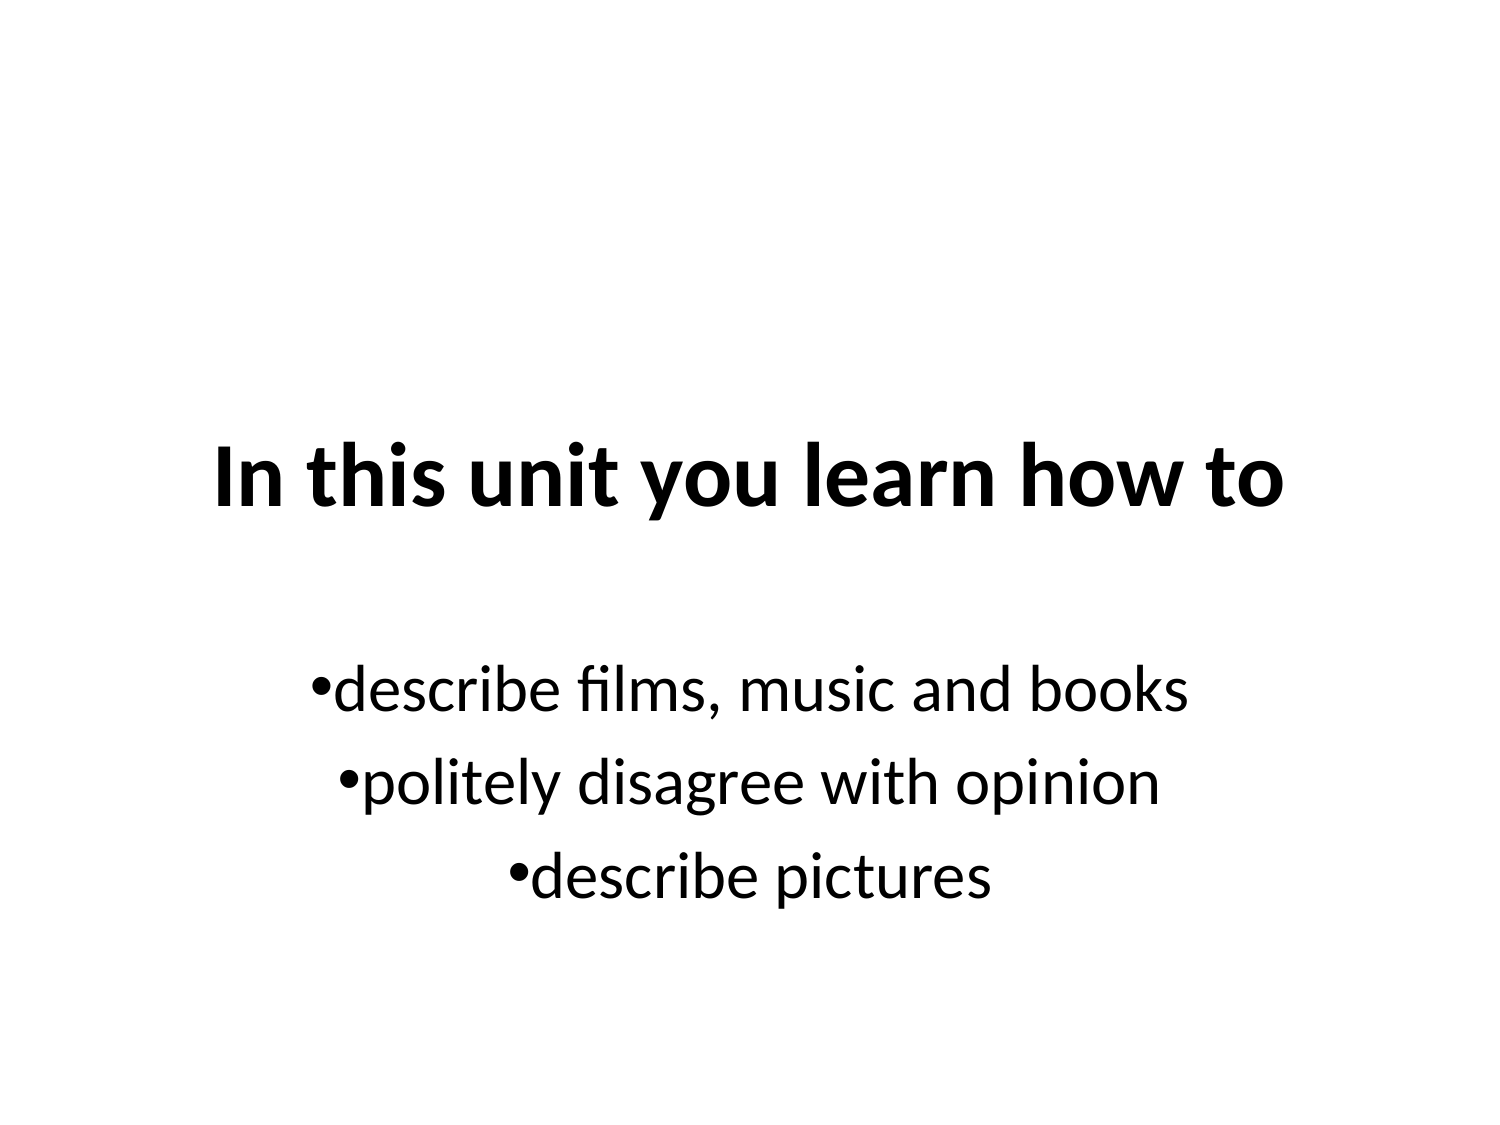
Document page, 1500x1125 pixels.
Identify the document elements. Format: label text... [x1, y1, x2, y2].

title In this unit you learn how to [112, 349, 1388, 591]
subtitle describe films, music and books politely disagree with opinion describe pictures [225, 637, 1275, 925]
